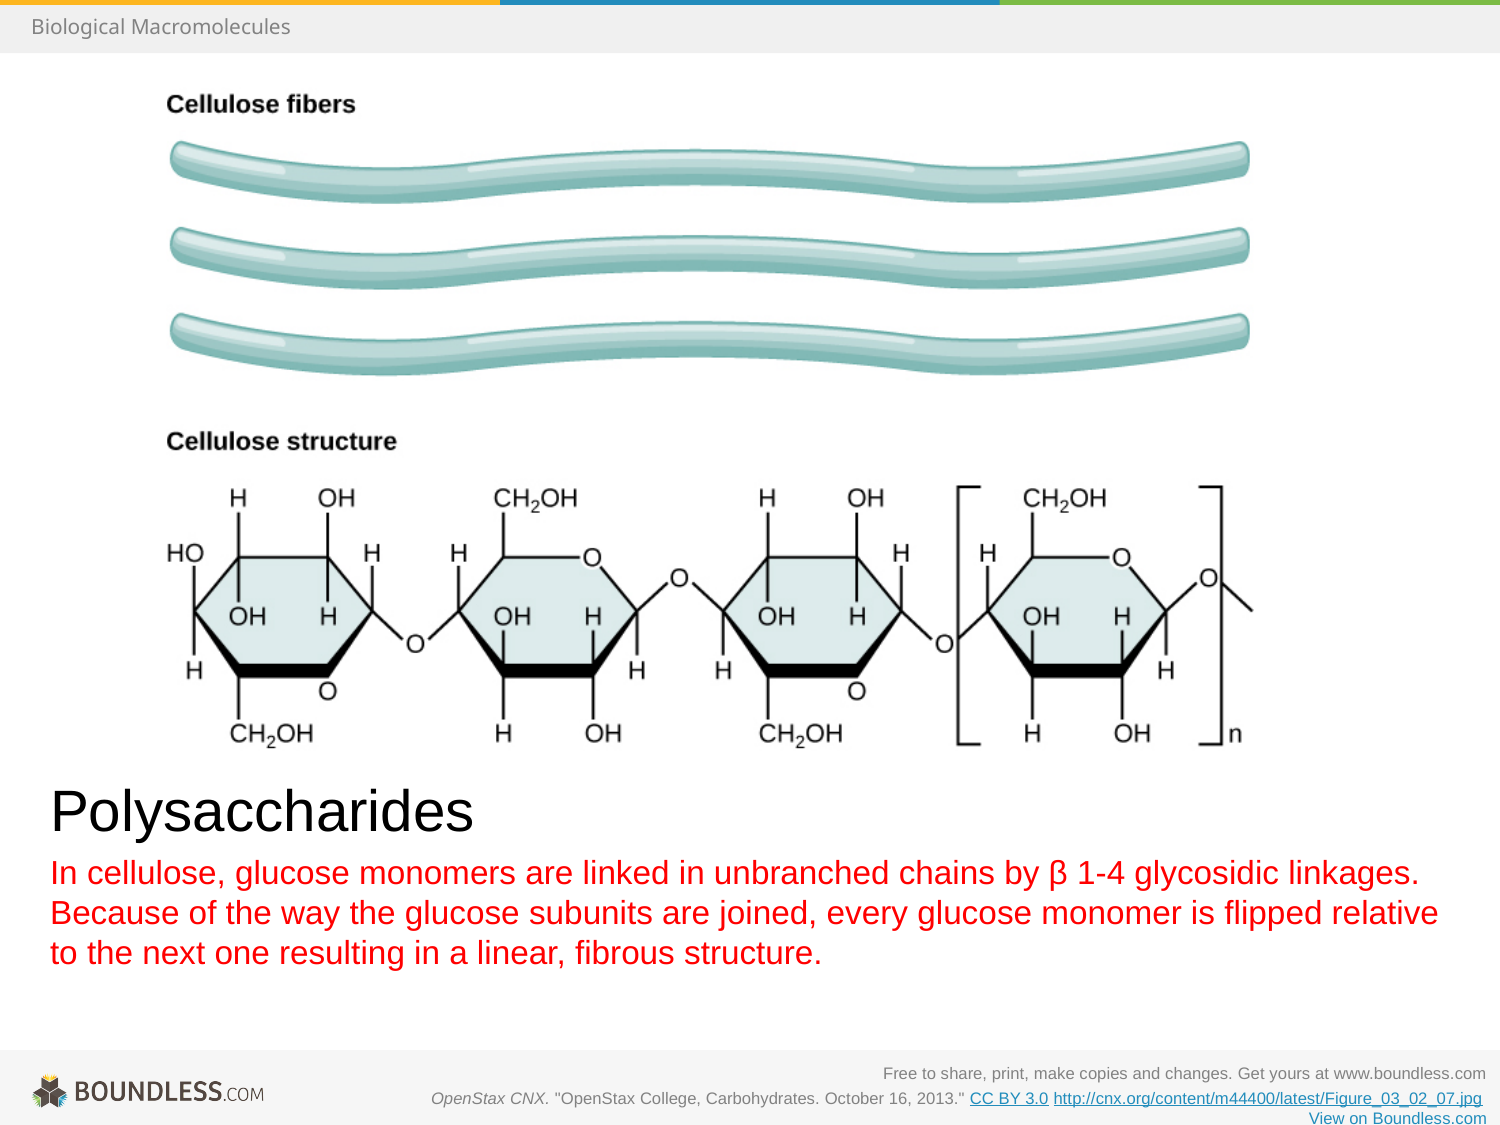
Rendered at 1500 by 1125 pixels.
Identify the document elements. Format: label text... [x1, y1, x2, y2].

list Polysaccharides In cellulose, glucose monomers are linked in unbranched chains by β 1-4 glycosidic linkages. Because of the way the glucose subunits are joined, every glucose monomer is flipped relative to the next one resulting in a linear, fibrous structure. [50, 773, 1450, 1021]
picture [165, 87, 1254, 751]
text_box Free to share, print, make copies and changes. Get yours at www.boundless.com [649, 1062, 1488, 1087]
text_box [0, 1050, 1500, 1125]
text_box OpenStax CNX. "OpenStax College, Carbohydrates. October 16, 2013." CC BY 3.0 http://cnx.org/content/m44400/latest/Figure_03_02_07.jpg View on Boundless.com [274, 1087, 1488, 1125]
text_box [0, 2, 1500, 54]
text_box Biological Macromolecules [31, 13, 1475, 38]
picture [30, 1072, 265, 1109]
